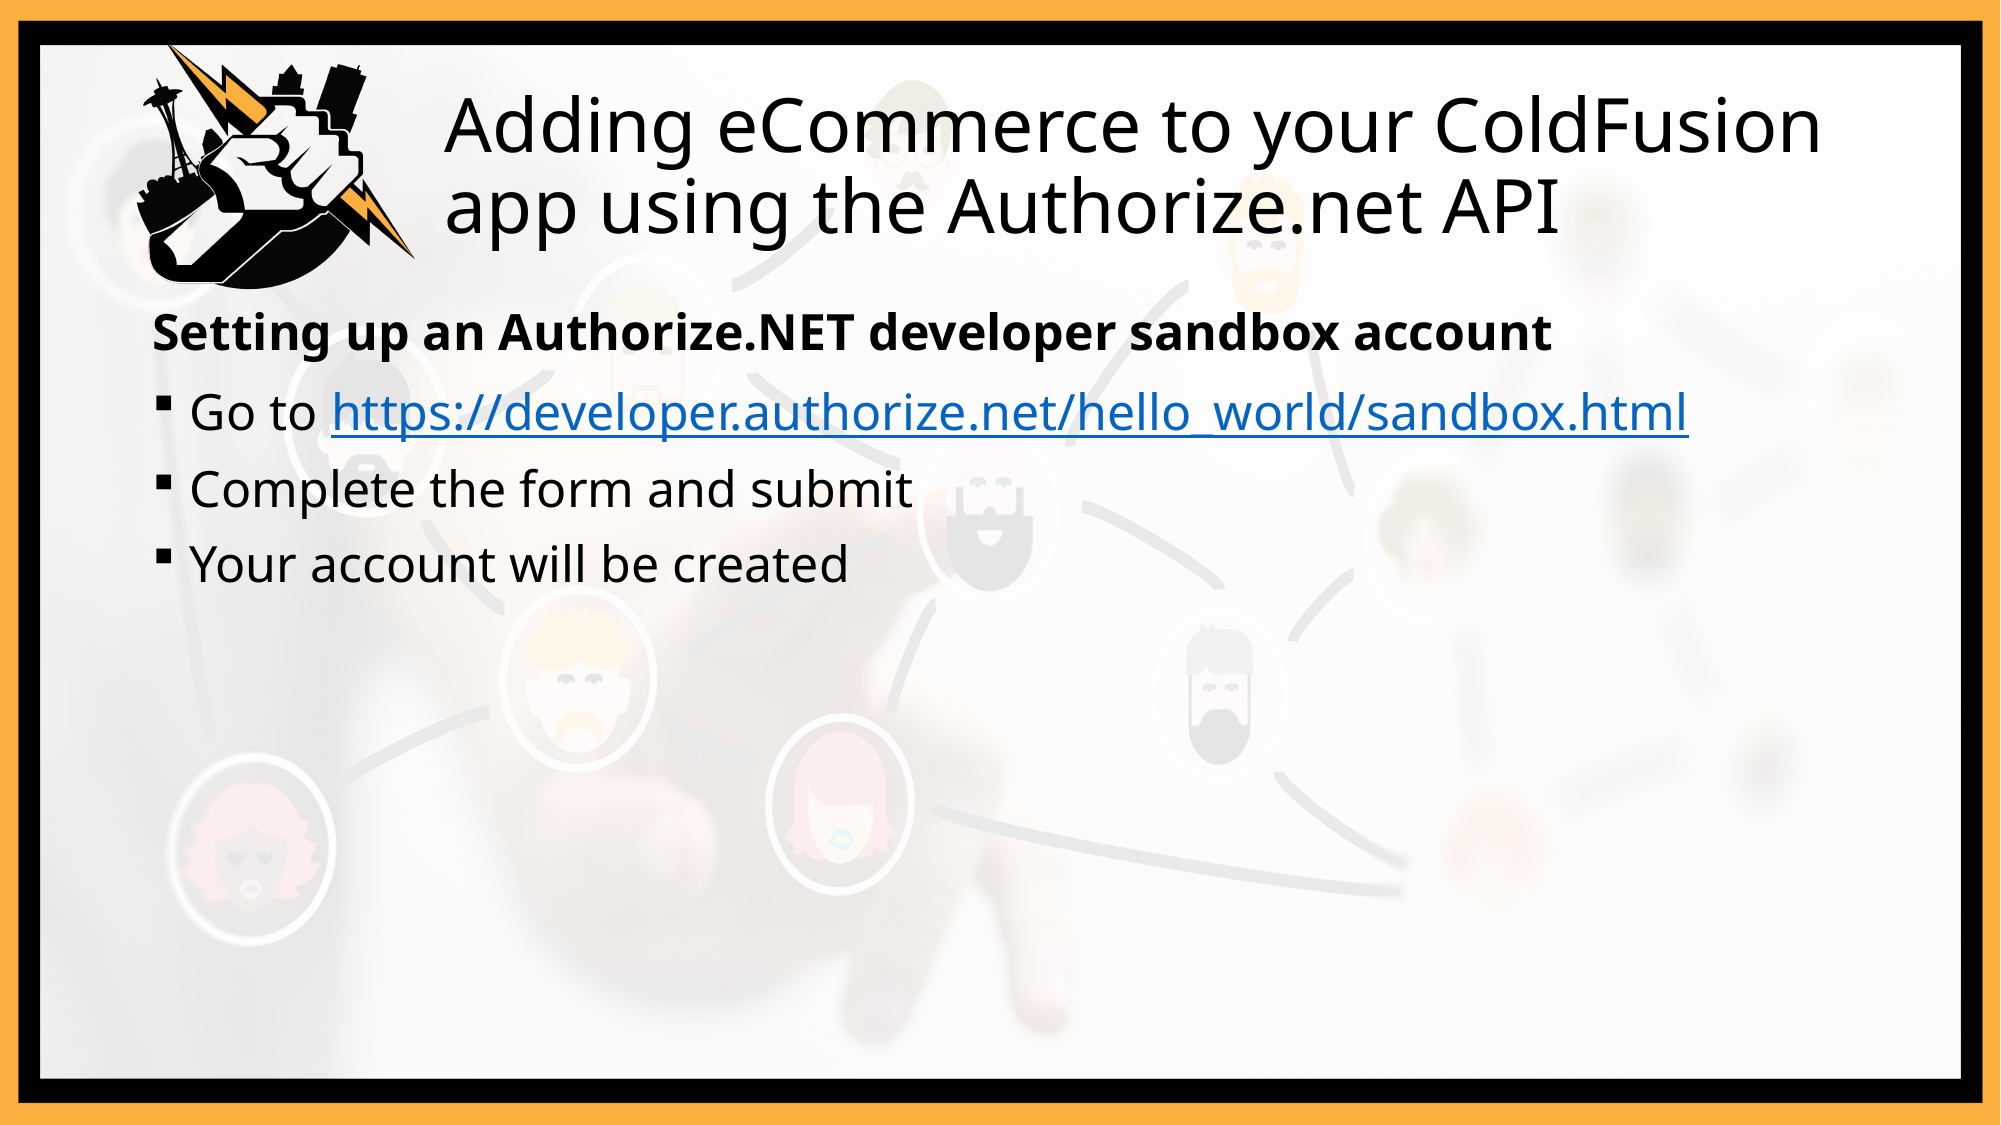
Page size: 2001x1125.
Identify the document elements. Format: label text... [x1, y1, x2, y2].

picture [0, 0, 2001, 1125]
title Adding eCommerce to your ColdFusion app using the Authorize.net API [429, 59, 1863, 278]
list Setting up an Authorize.NET developer sandbox account Go to https://developer.authorize.net/hello_world/sandbox.html Complete the form and submit Your account will be created [137, 299, 1863, 1014]
